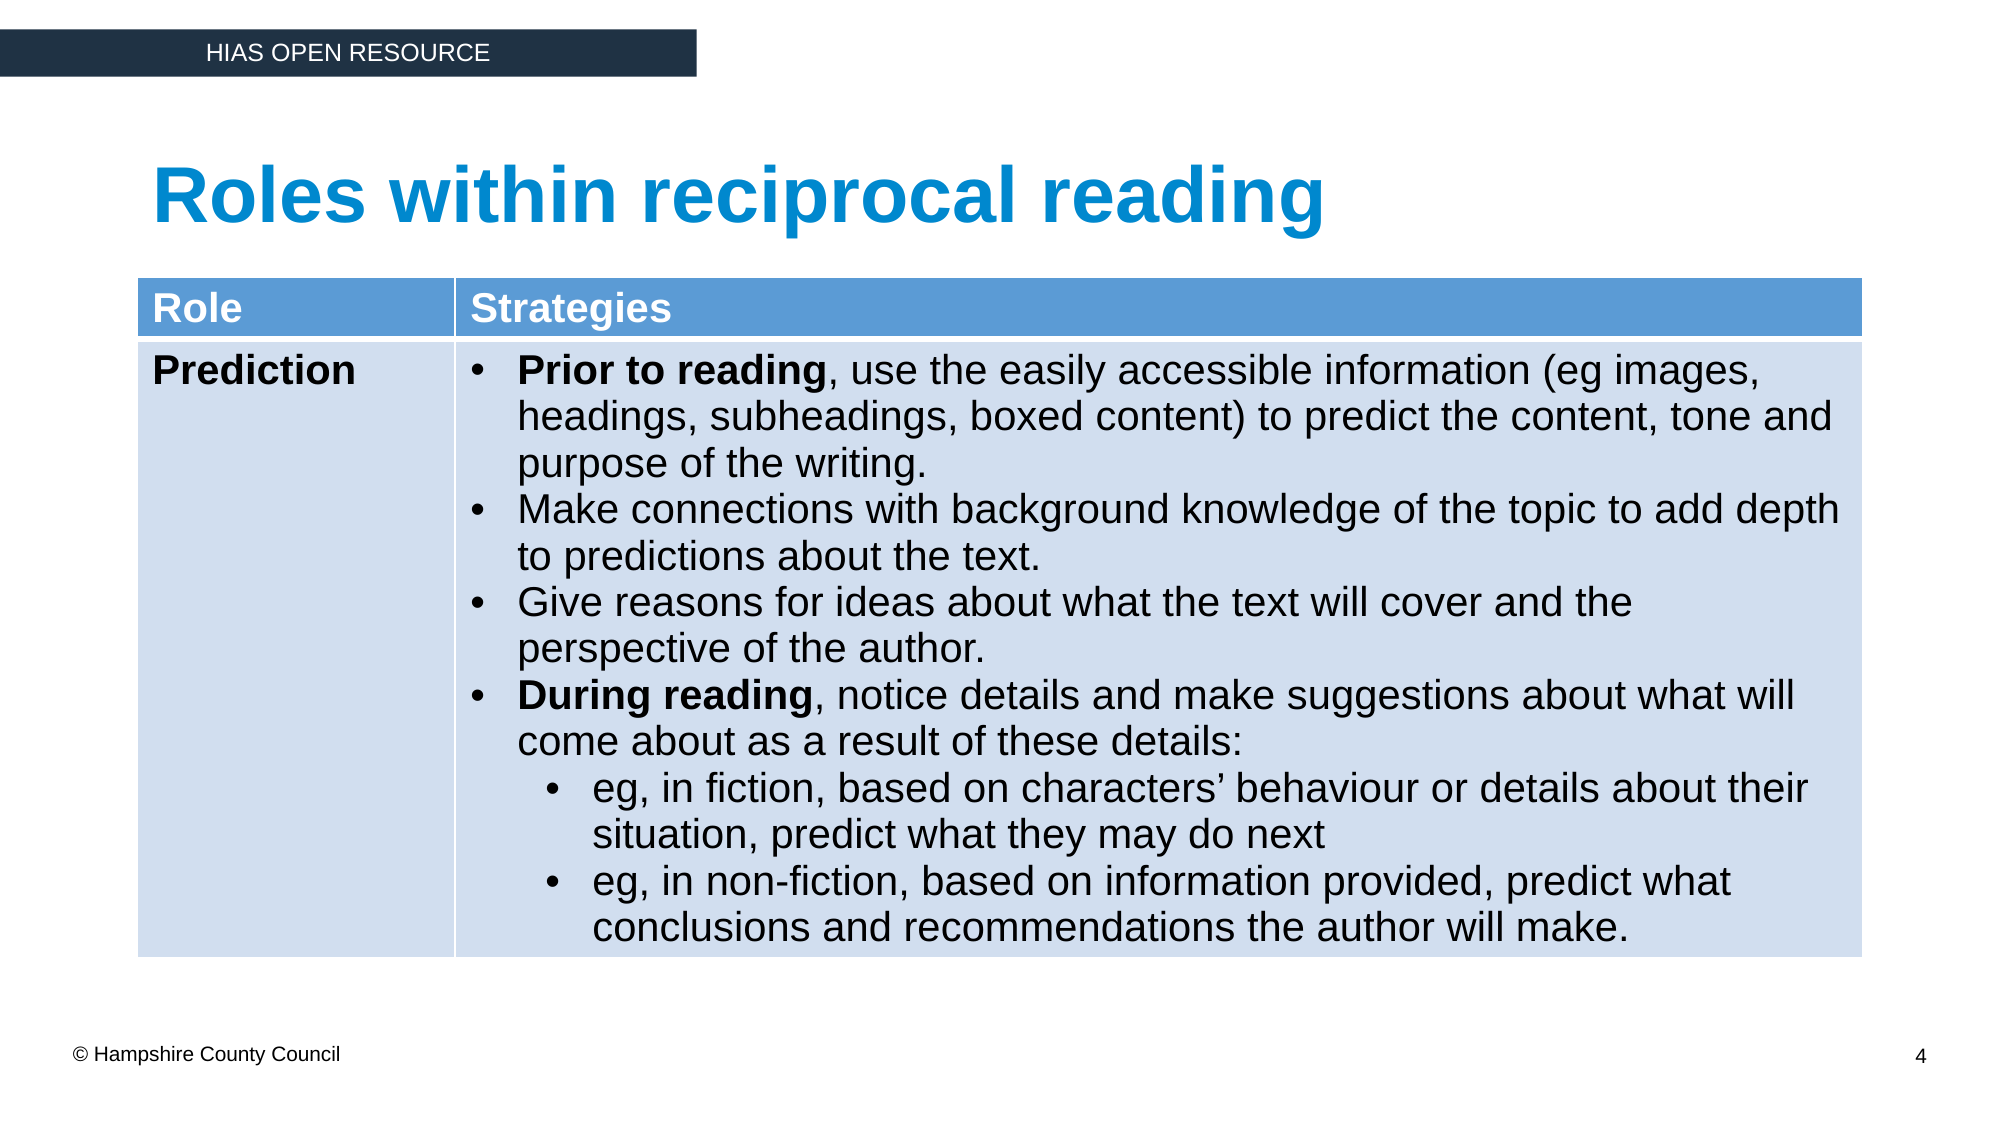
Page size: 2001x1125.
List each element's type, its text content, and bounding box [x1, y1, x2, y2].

table_cell Prediction [138, 342, 454, 957]
table_header Strategies [456, 278, 1862, 336]
text_box Roles within reciprocal reading [137, 146, 1863, 262]
table_cell Prior to reading, use the easily accessible information (eg images, headings, subheadings, boxed content) to predict the content, tone and purpose of the writing. Make connections with background knowledge of the topic to add depth to predictions about the text. Give reasons for ideas about what the text will cover and the perspective of the author. During reading, notice details and make suggestions about what will come about as a result of these details: eg, in fiction, based on characters’ behaviour or details about their situation, predict what they may do next eg, in non-fiction, based on information provided, predict what conclusions and recommendations the author will make. [456, 342, 1862, 957]
table_header Role [138, 278, 454, 336]
